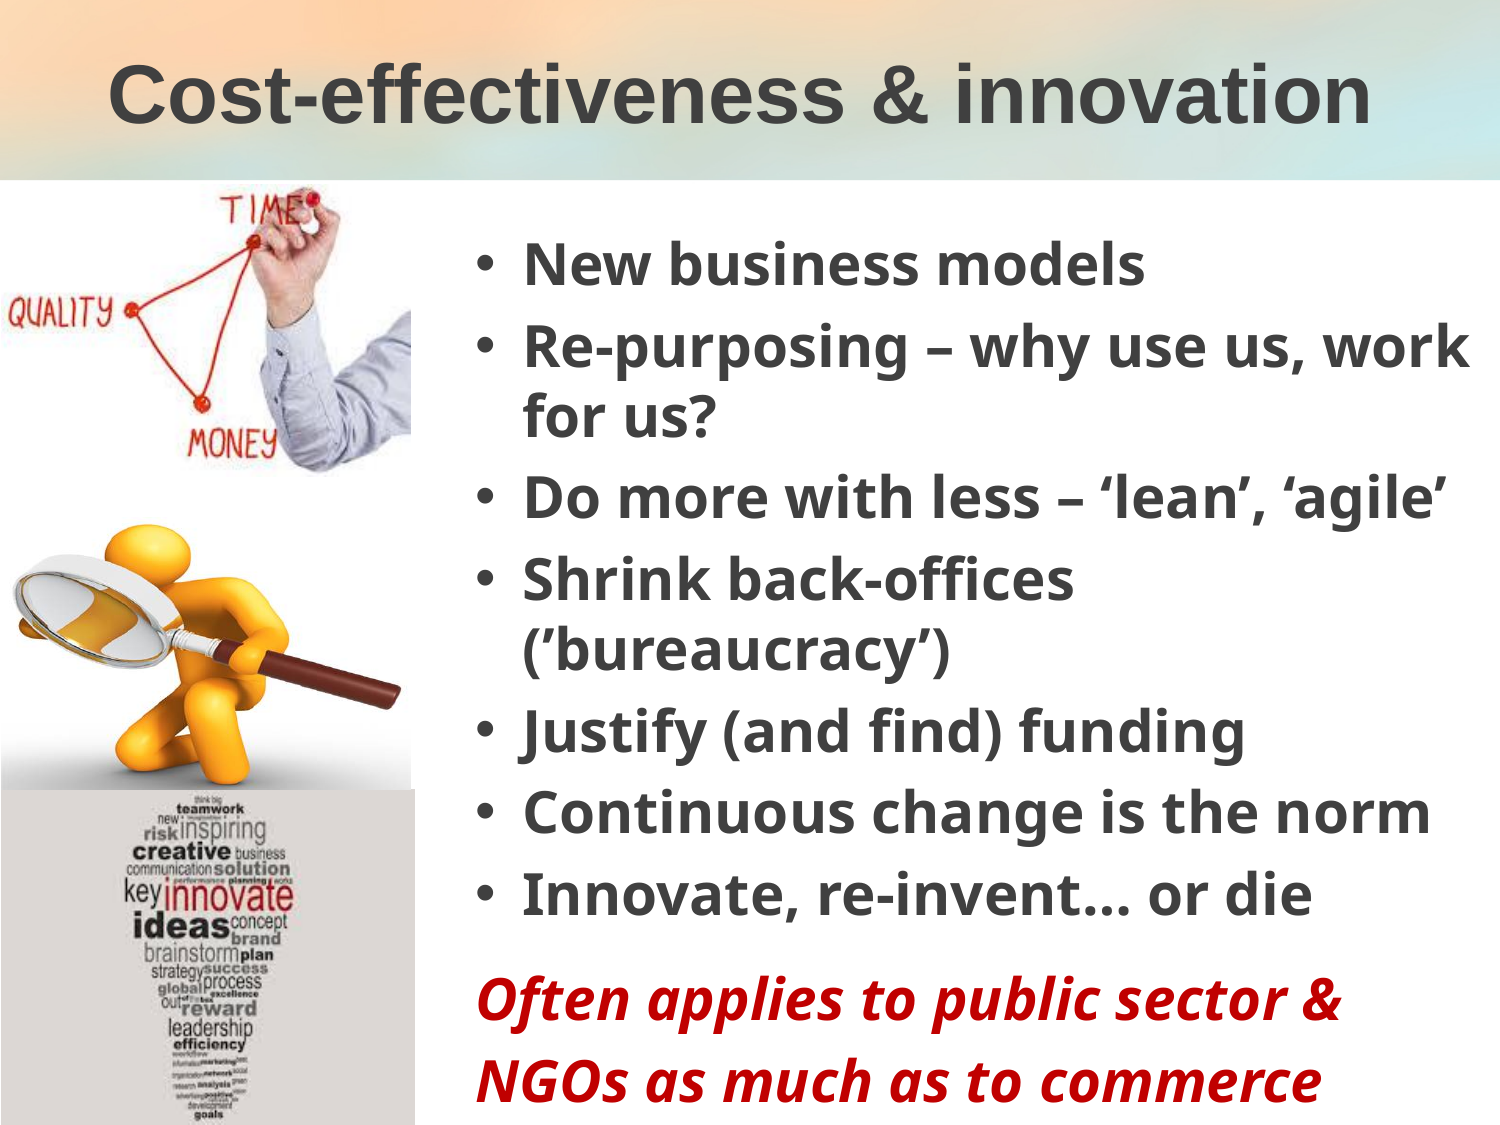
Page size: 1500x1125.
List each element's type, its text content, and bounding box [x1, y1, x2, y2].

list New business models Re-purposing – why use us, work for us? Do more with less – ‘lean’, ‘agile’ Shrink back-offices (’bureaucracy’) Justify (and find) funding Continuous change is the norm Innovate, re-invent… or die Often applies to public sector & NGOs as much as to commerce [410, 219, 1500, 1026]
title Cost-effectiveness & innovation [0, 2, 1500, 179]
picture [0, 179, 1500, 1125]
